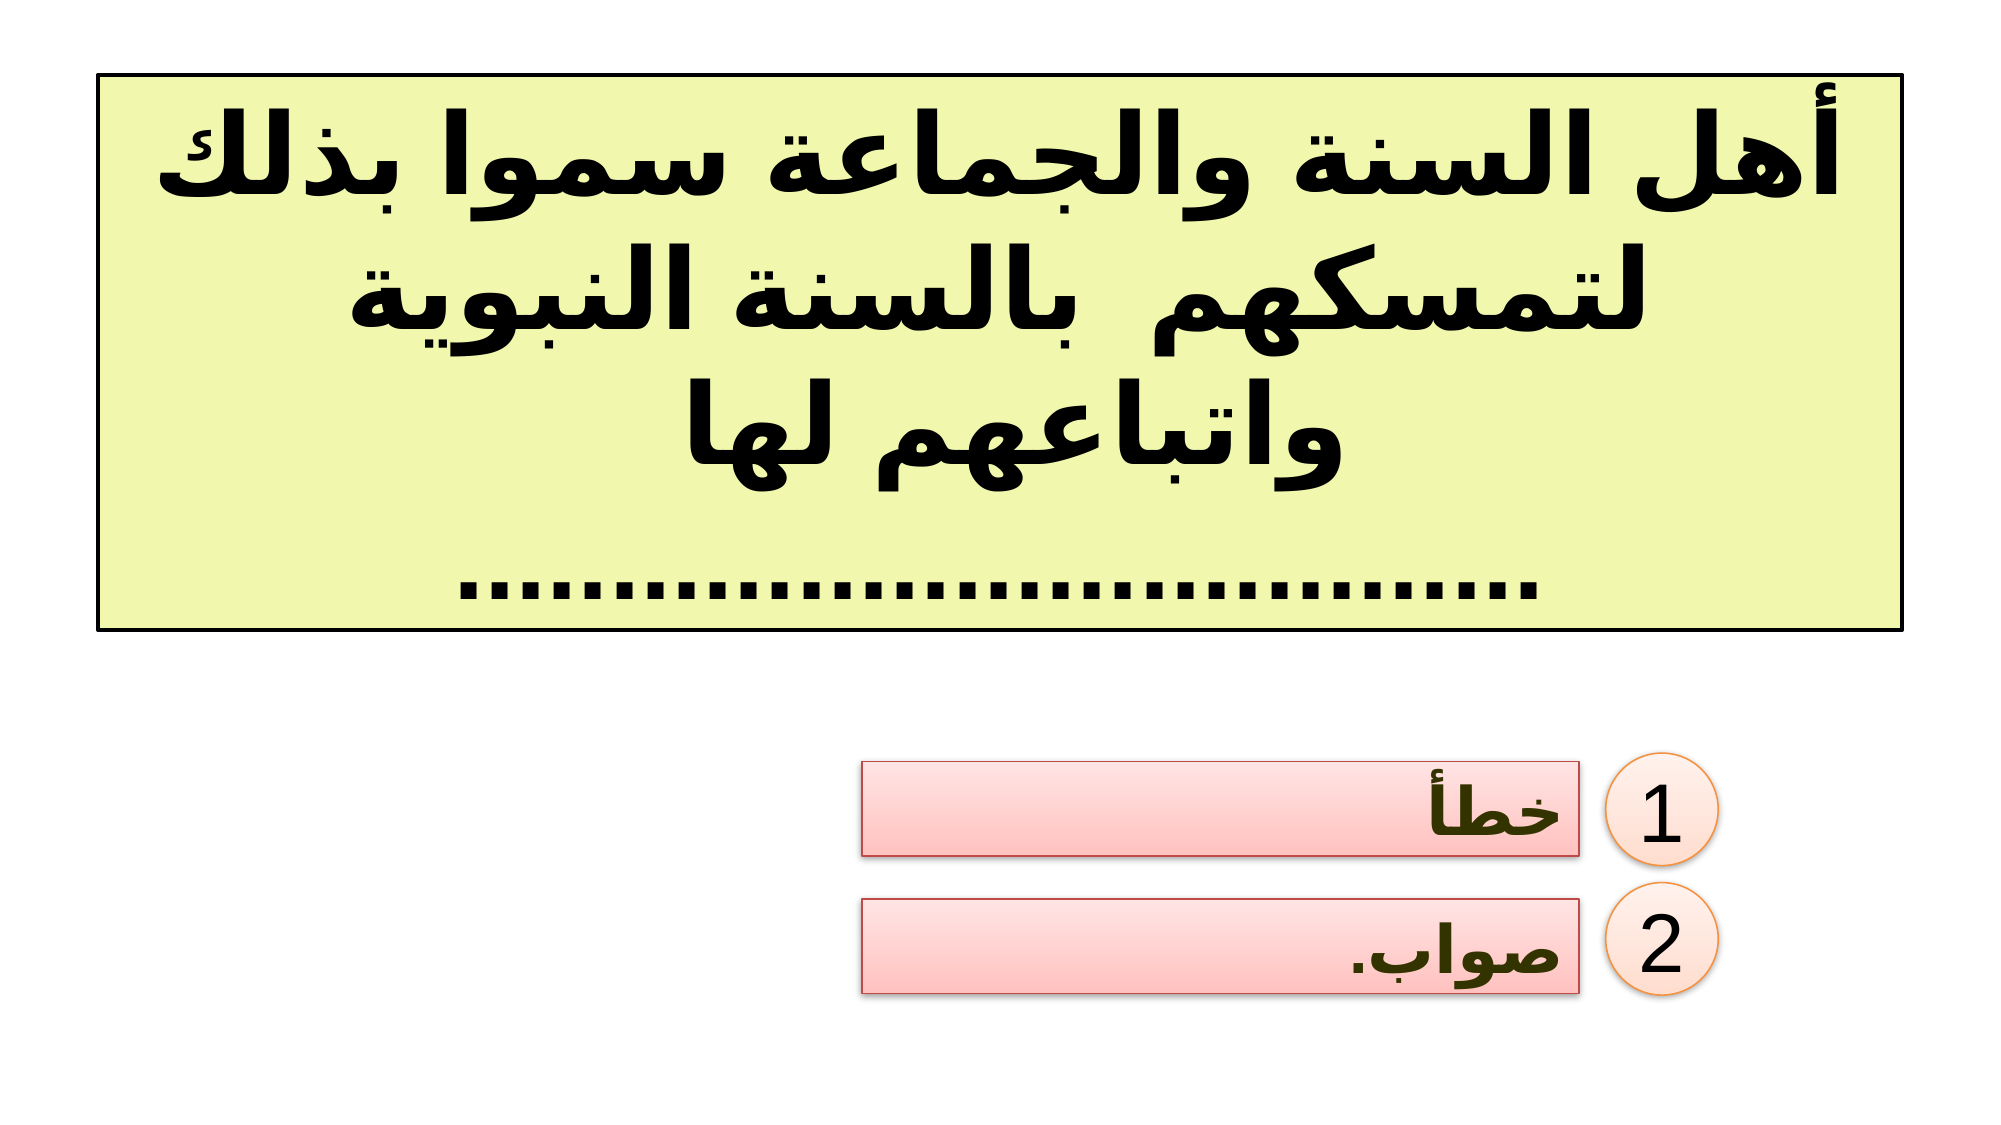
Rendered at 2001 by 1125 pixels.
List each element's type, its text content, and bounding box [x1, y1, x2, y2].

text_box 2 [1604, 881, 1719, 996]
text_box خطأ [861, 761, 1580, 857]
text_box صواب. [861, 898, 1580, 994]
text_box أهل السنة والجماعة سموا بذلك لتمسكهم بالسنة النبوية واتباعهم لها ................................... [96, 73, 1904, 632]
text_box 1 [1604, 752, 1719, 867]
